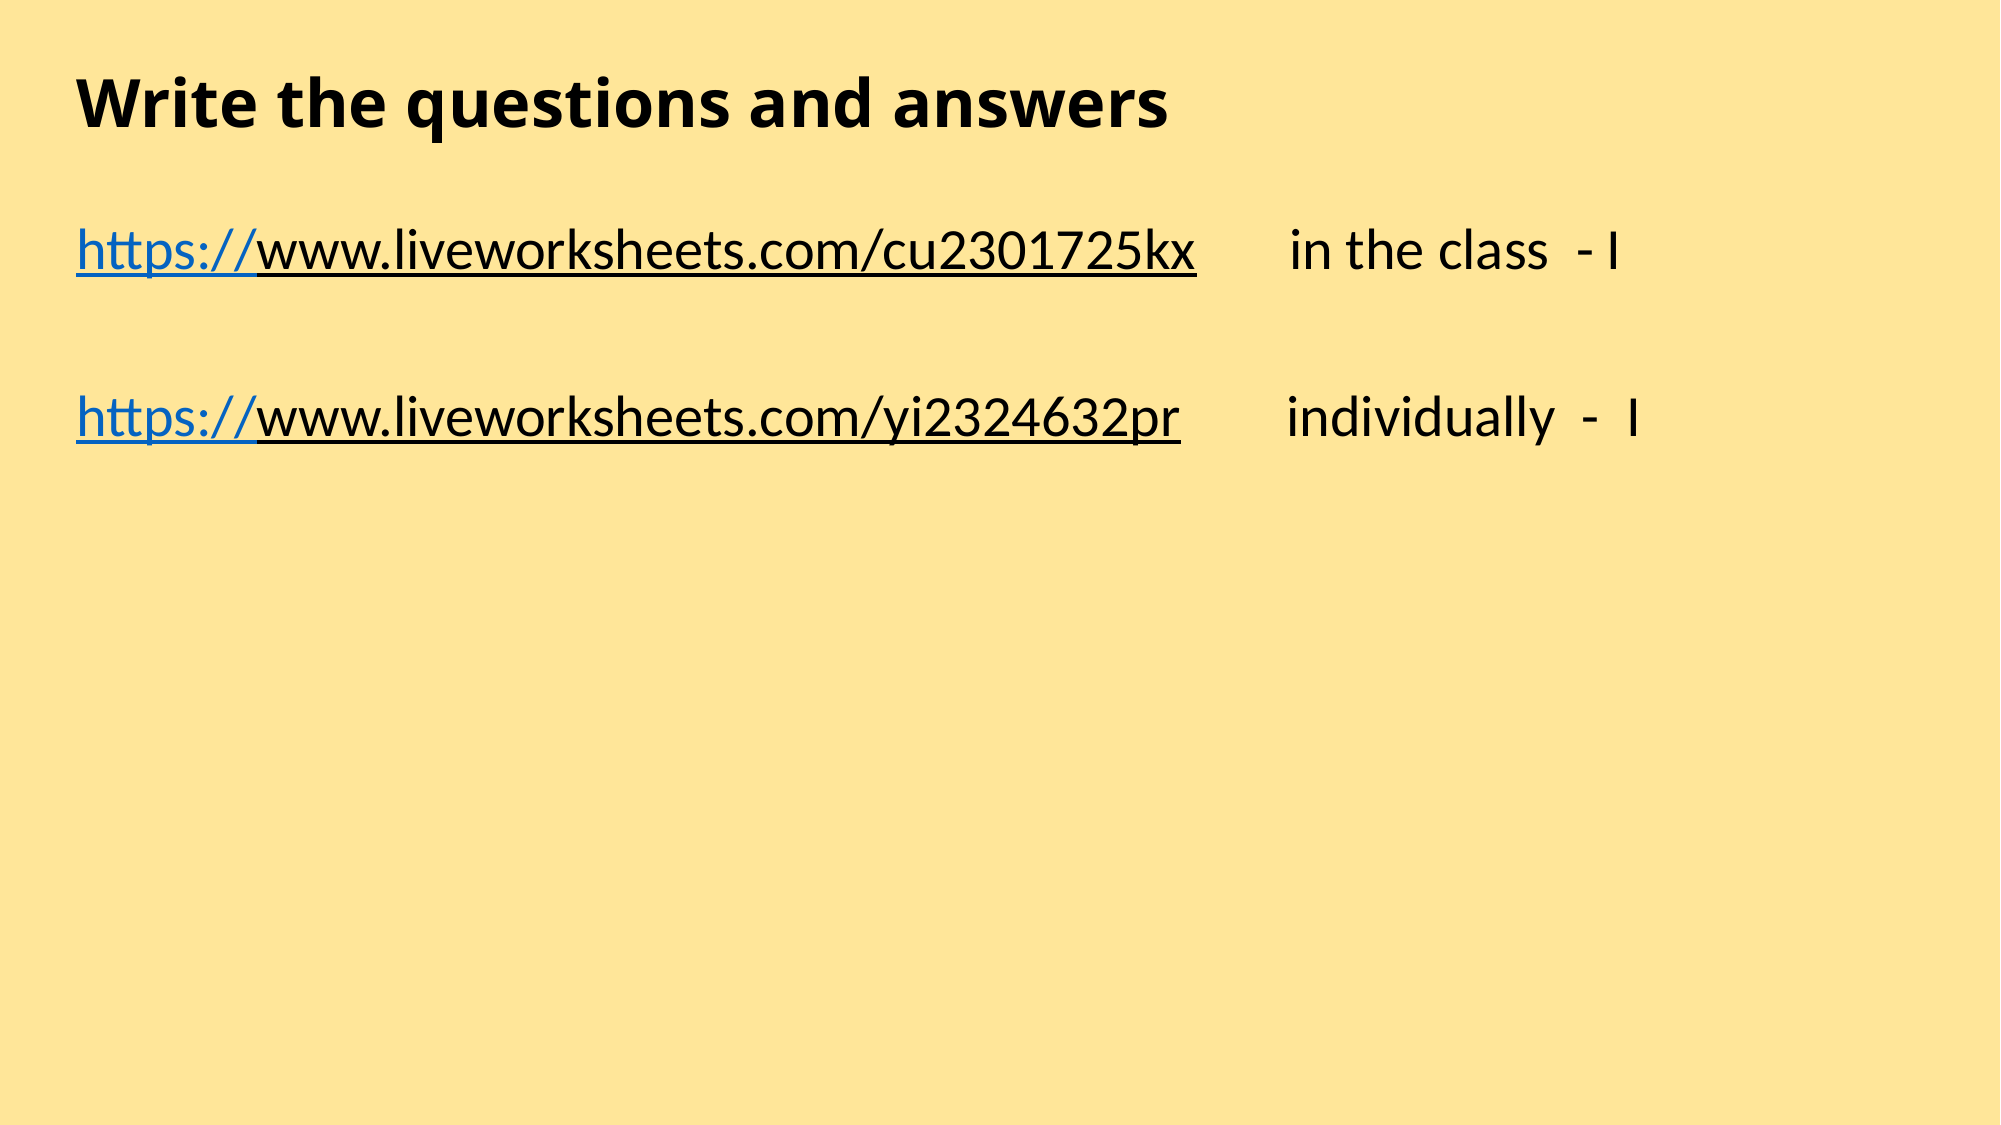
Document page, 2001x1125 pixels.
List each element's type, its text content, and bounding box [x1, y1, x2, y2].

list https://www.liveworksheets.com/cu2301725kx in the class - I https://www.liveworksheets.com/yi2324632pr individually - I [61, 211, 1863, 919]
title Write the questions and answers [61, 45, 1863, 167]
